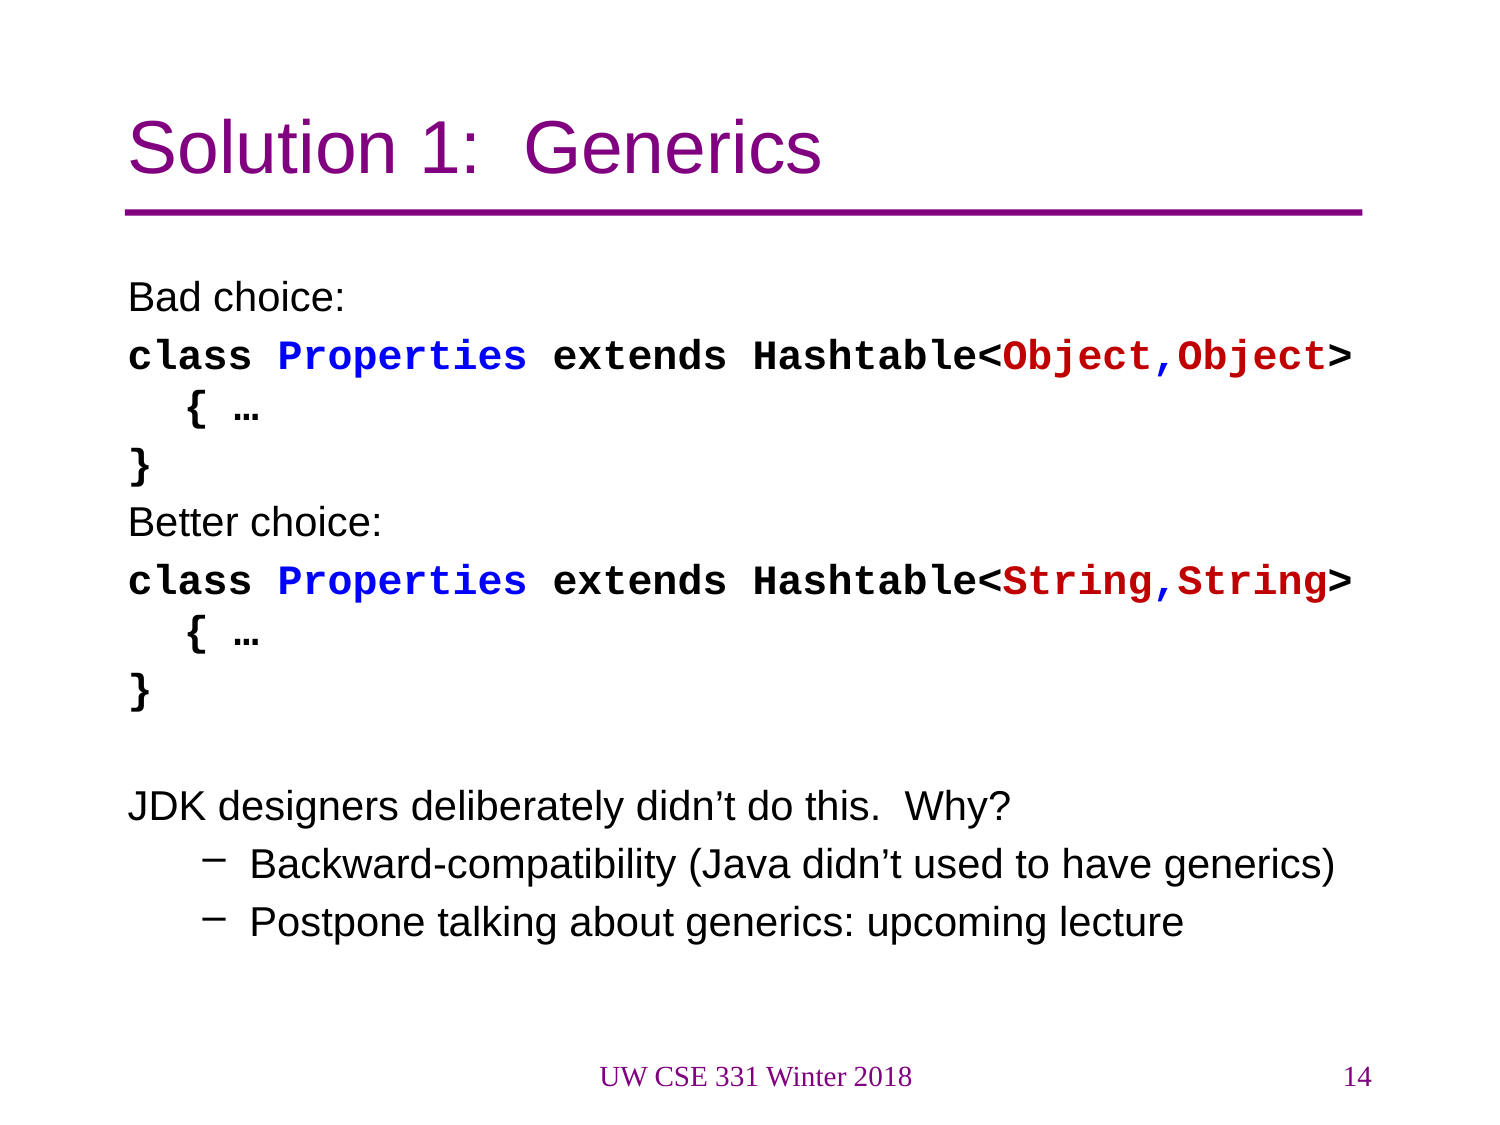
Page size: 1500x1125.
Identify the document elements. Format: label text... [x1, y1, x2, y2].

slide_number 14 [1074, 1049, 1388, 1125]
list Bad choice: class Properties extends Hashtable<Object,Object> { … } Better choice: class Properties extends Hashtable<String,String> { … } JDK designers deliberately didn’t do this. Why? Backward-compatibility (Java didn’t used to have generics) Postpone talking about generics: upcoming lecture [112, 262, 1450, 1000]
footer UW CSE 331 Winter 2018 [474, 1049, 1038, 1125]
title Solution 1: Generics [112, 50, 1388, 238]
